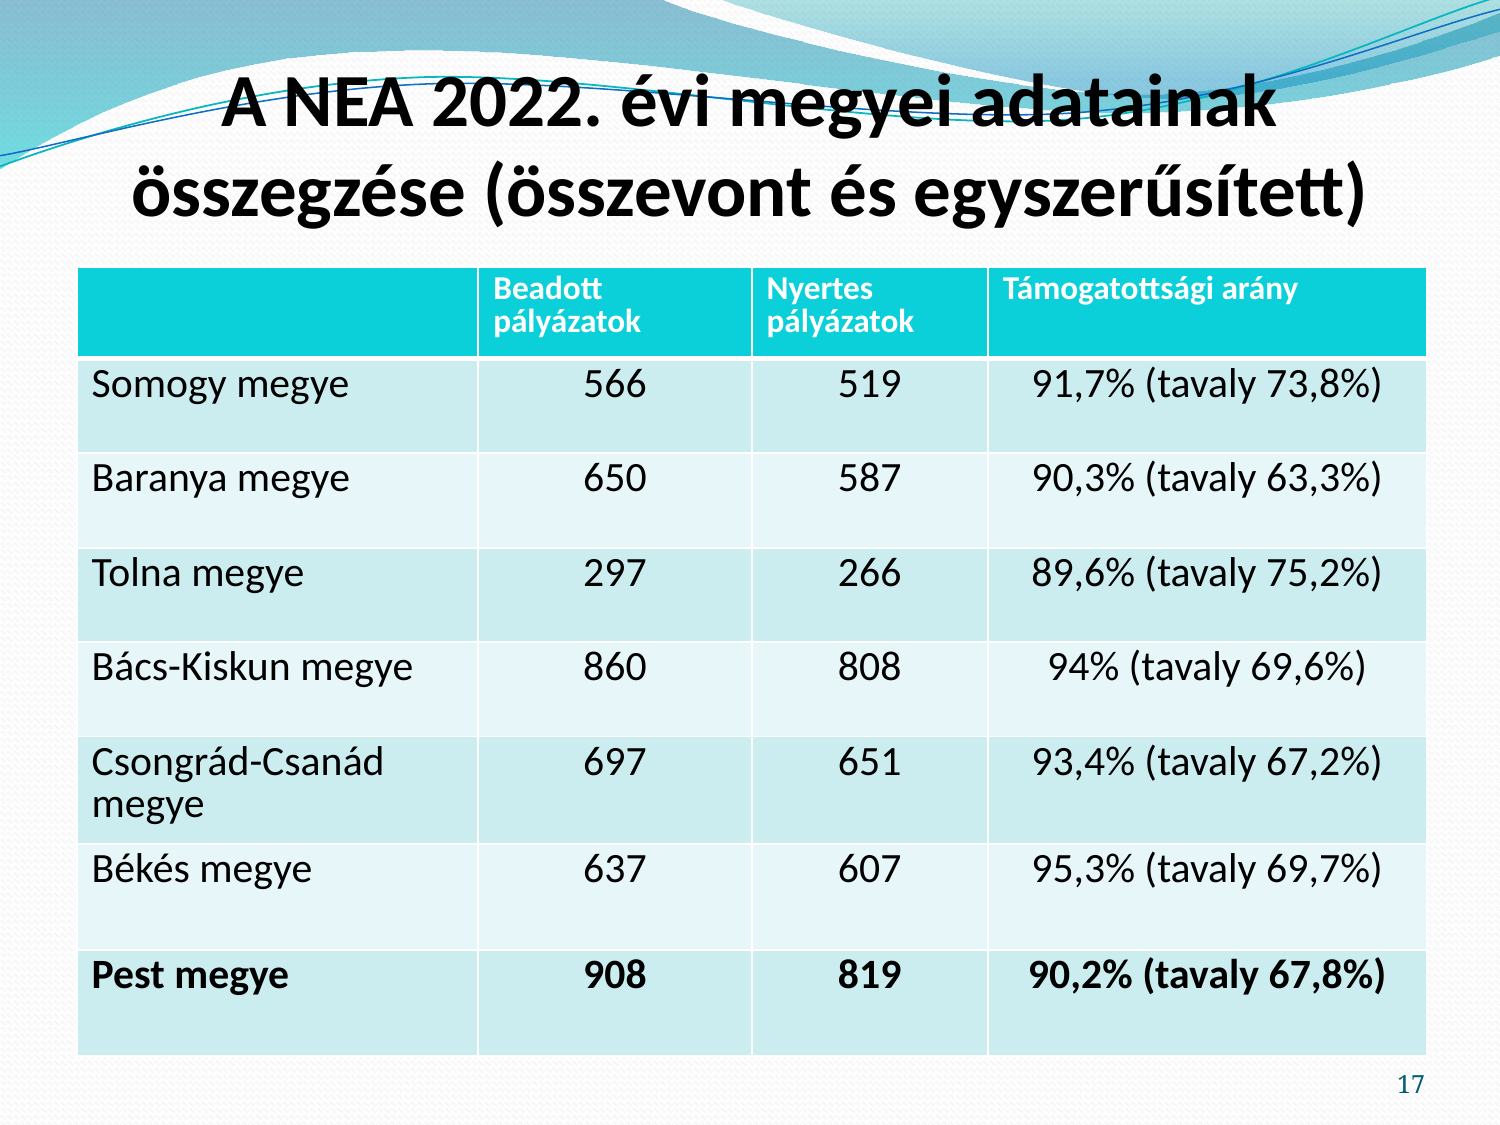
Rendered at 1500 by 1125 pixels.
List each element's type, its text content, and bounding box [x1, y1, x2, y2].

table_cell Csongrád-Csanád megye [78, 737, 477, 843]
table_cell Somogy megye [78, 361, 477, 452]
table_cell Baranya megye [78, 454, 477, 547]
table_cell 697 [479, 737, 751, 843]
table_cell Bács-Kiskun megye [78, 643, 477, 736]
title A NEA 2022. évi megyei adatainak összegzése (összevont és egyszerűsített) [75, 66, 1425, 232]
table_cell 266 [753, 549, 987, 641]
table_cell Tolna megye [78, 549, 477, 641]
table_cell 93,4% (tavaly 67,2%) [989, 737, 1426, 843]
table_cell 651 [753, 737, 987, 843]
table_cell 808 [753, 643, 987, 736]
table_cell 566 [479, 361, 751, 452]
table_cell 587 [753, 454, 987, 547]
table_cell Békés megye [78, 845, 477, 949]
table_cell 908 [479, 951, 751, 1055]
table_cell 607 [753, 845, 987, 949]
slide_number 17 [1299, 1042, 1425, 1103]
table_header Támogatottsági arány [989, 268, 1426, 356]
table_header Beadott pályázatok [479, 268, 751, 356]
table_header [78, 268, 477, 356]
table_cell 519 [753, 361, 987, 452]
table_header Nyertes pályázatok [753, 268, 987, 356]
table_cell 89,6% (tavaly 75,2%) [989, 549, 1426, 641]
table_cell 90,3% (tavaly 63,3%) [989, 454, 1426, 547]
table_cell 94% (tavaly 69,6%) [989, 643, 1426, 736]
table_cell 297 [479, 549, 751, 641]
table_cell 860 [479, 643, 751, 736]
table_cell 650 [479, 454, 751, 547]
table_cell 91,7% (tavaly 73,8%) [989, 361, 1426, 452]
table_cell 819 [753, 951, 987, 1055]
table_cell Pest megye [78, 951, 477, 1055]
table_cell 95,3% (tavaly 69,7%) [989, 845, 1426, 949]
table_cell 637 [479, 845, 751, 949]
table_cell 90,2% (tavaly 67,8%) [989, 951, 1426, 1055]
